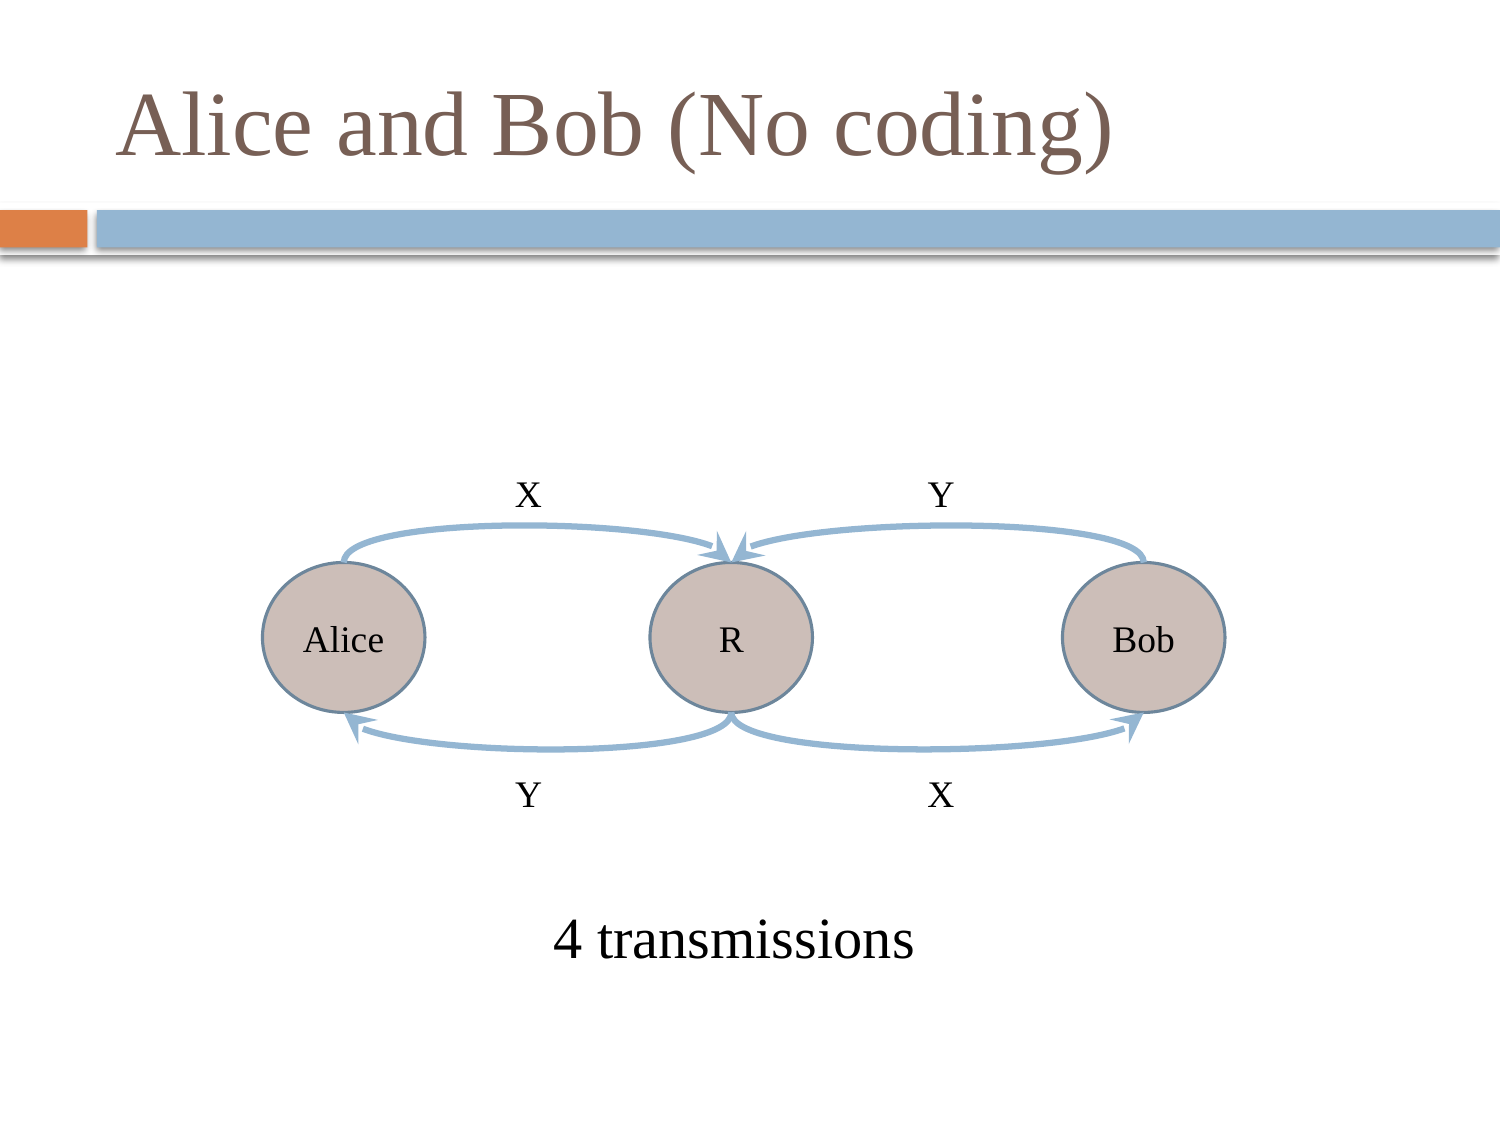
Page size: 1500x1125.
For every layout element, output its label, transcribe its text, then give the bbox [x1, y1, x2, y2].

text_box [731, 462, 1146, 564]
text_box Bob [1060, 561, 1227, 714]
text_box Alice [260, 561, 427, 714]
title Alice and Bob (No coding) [100, 37, 1438, 200]
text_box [344, 711, 733, 824]
text_box 4 transmissions [538, 892, 1069, 978]
text_box R [648, 575, 815, 710]
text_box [733, 711, 1146, 824]
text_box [344, 462, 731, 564]
